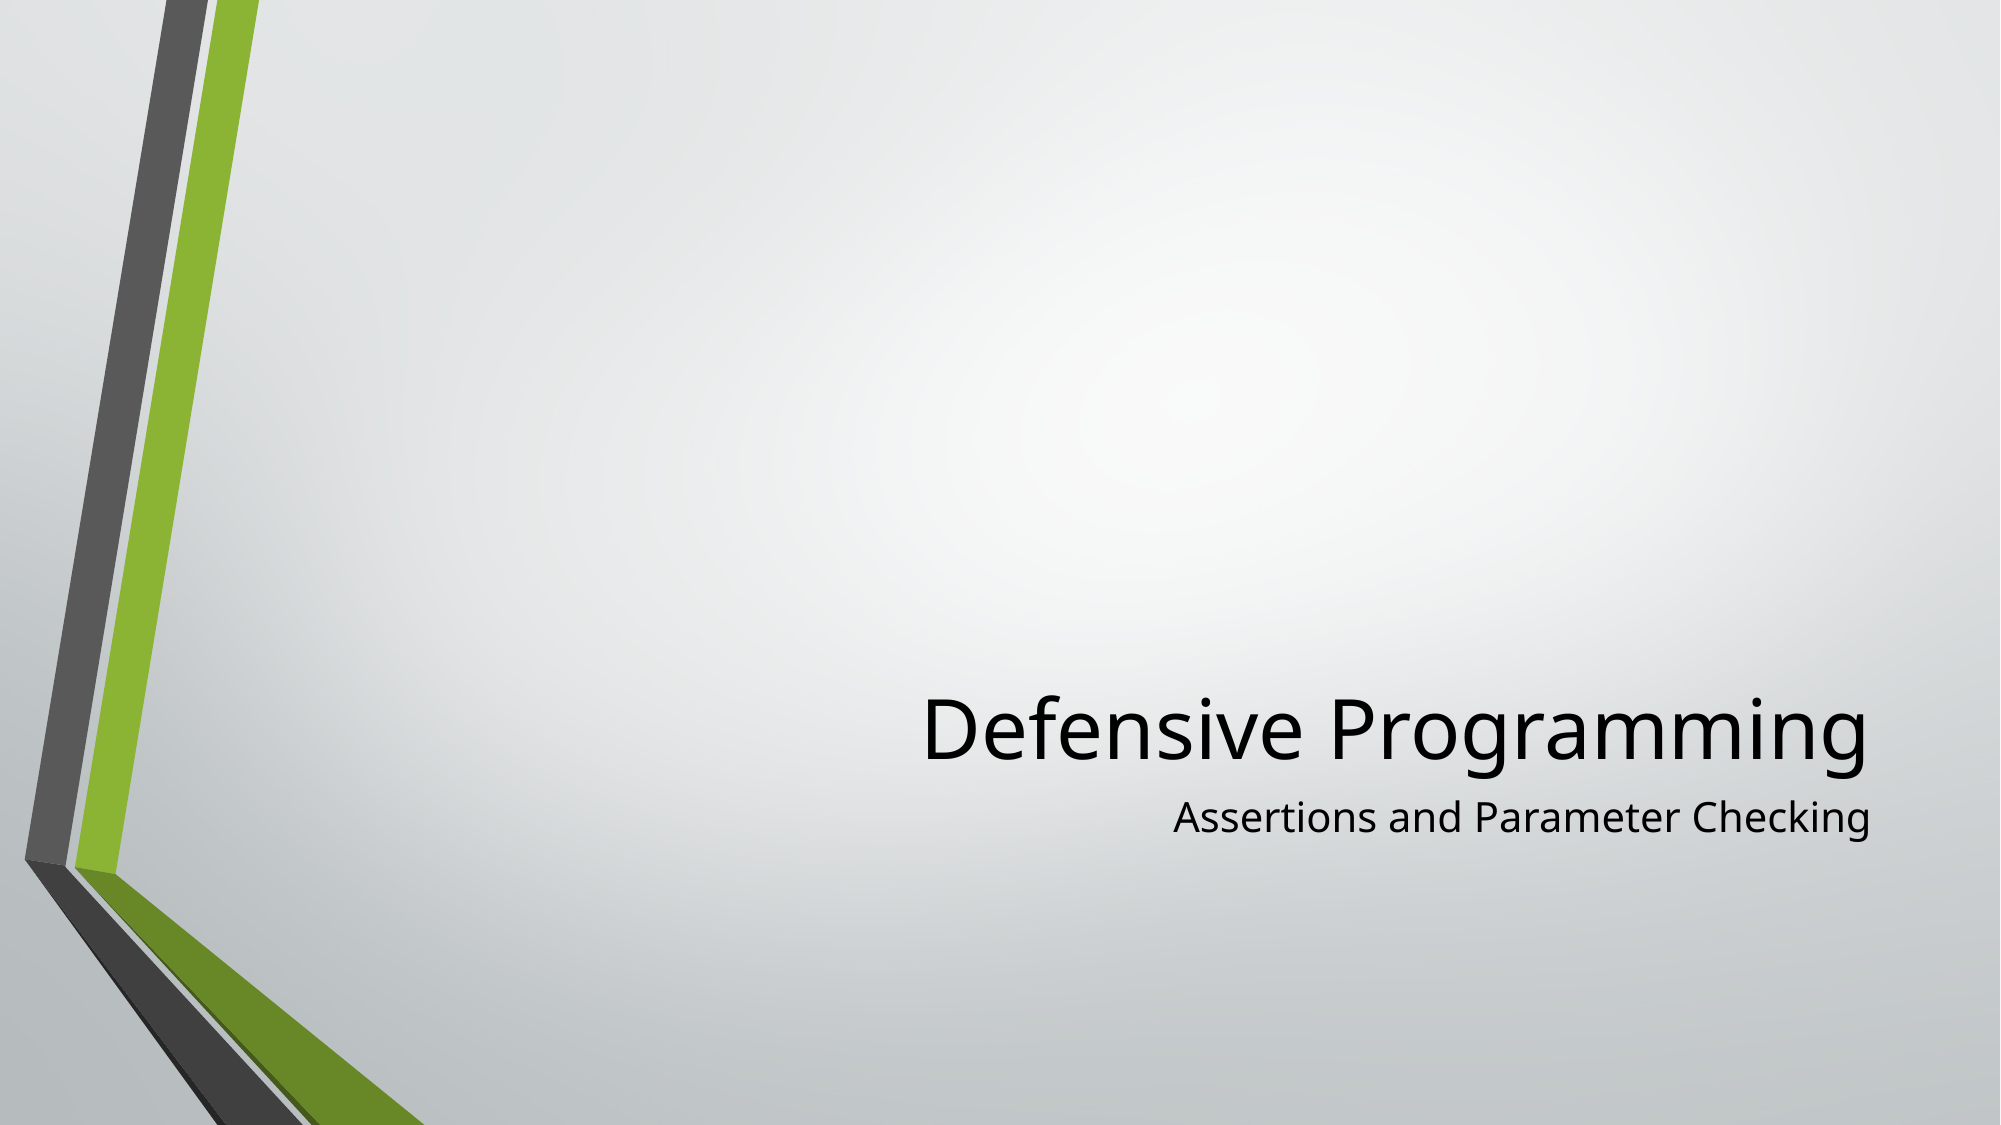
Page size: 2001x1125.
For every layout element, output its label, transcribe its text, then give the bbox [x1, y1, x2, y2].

title Defensive Programming [421, 437, 1887, 783]
list Assertions and Parameter Checking [421, 783, 1887, 925]
